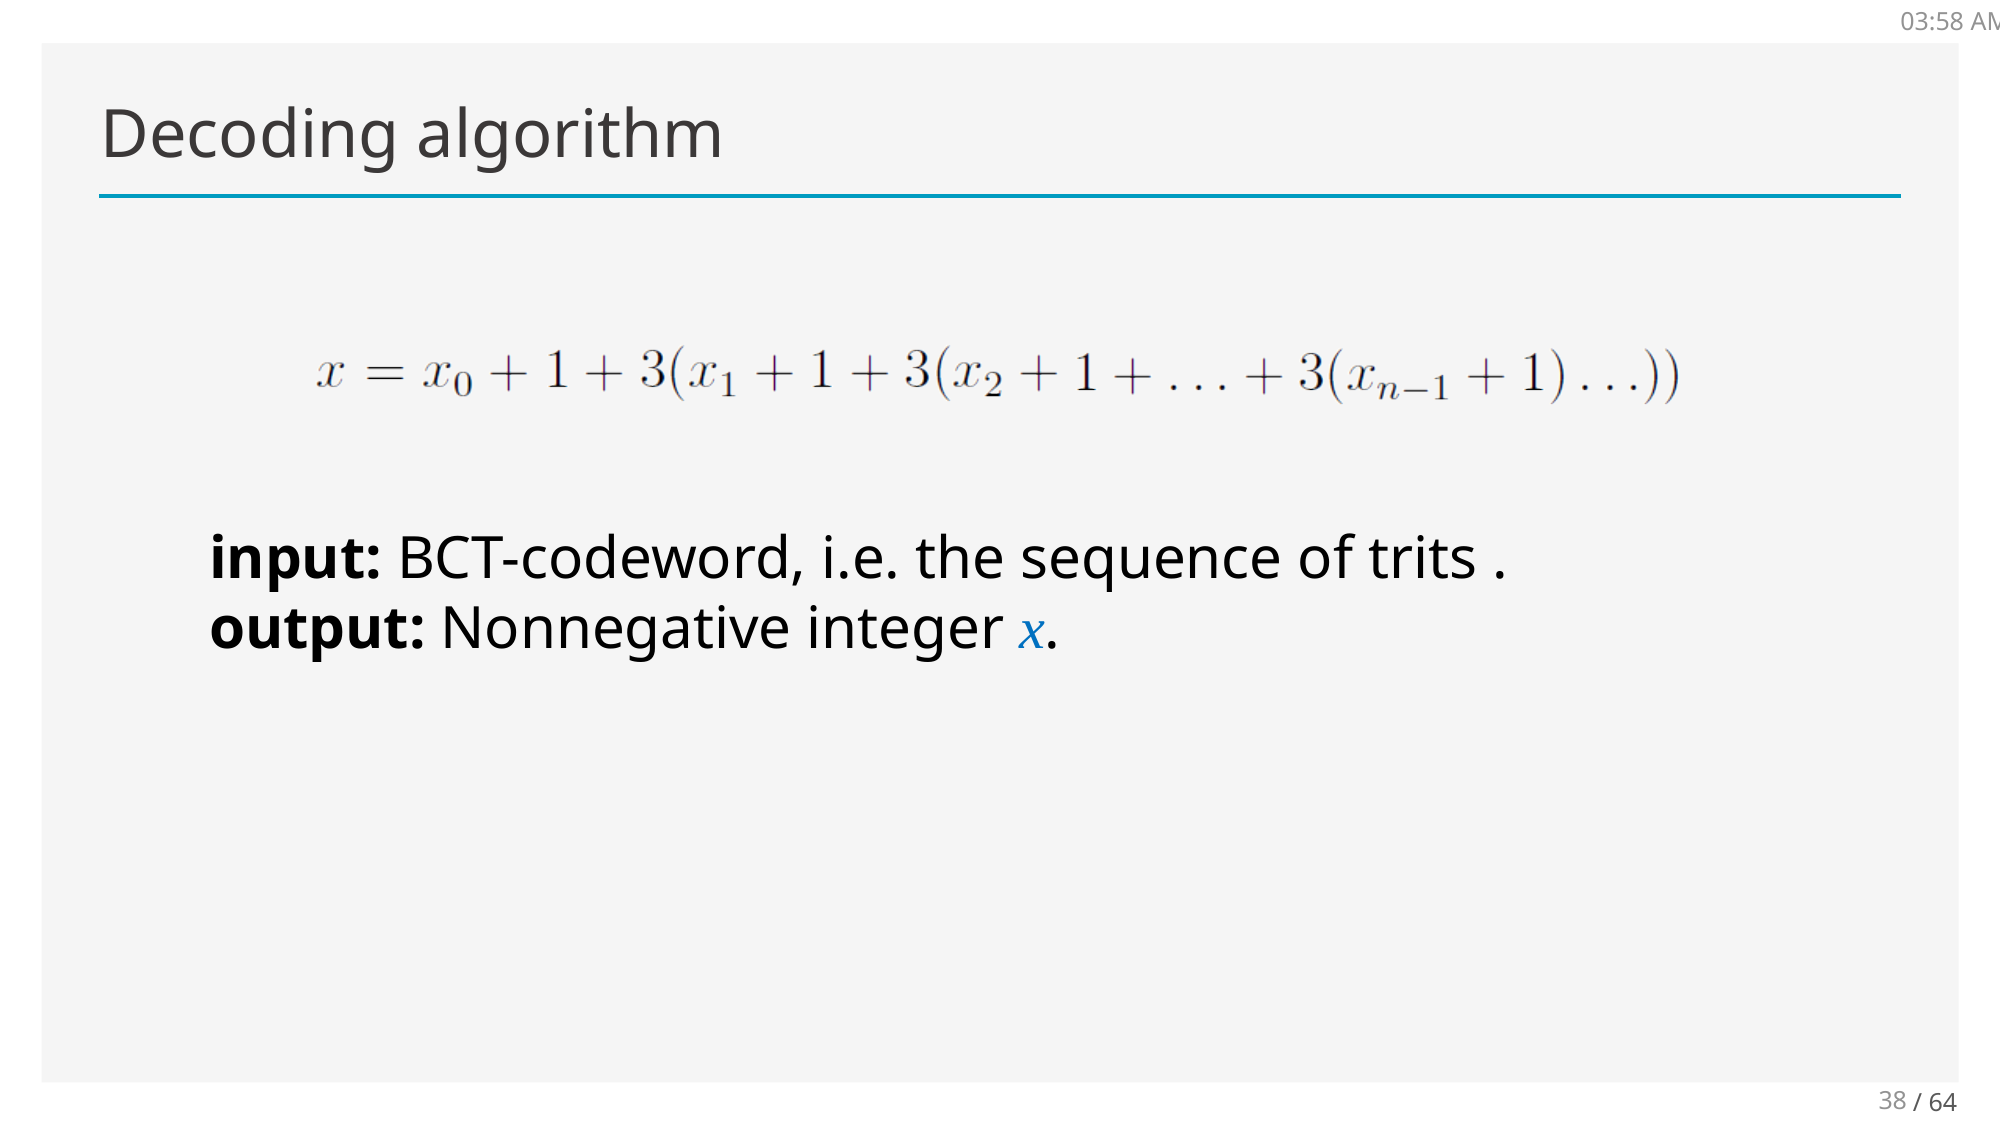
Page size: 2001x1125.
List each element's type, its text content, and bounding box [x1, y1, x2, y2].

title Decoding algorithm [85, 73, 1889, 179]
picture [297, 328, 1703, 440]
slide_number 38 [1384, 1071, 1922, 1125]
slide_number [1885, 0, 2000, 53]
